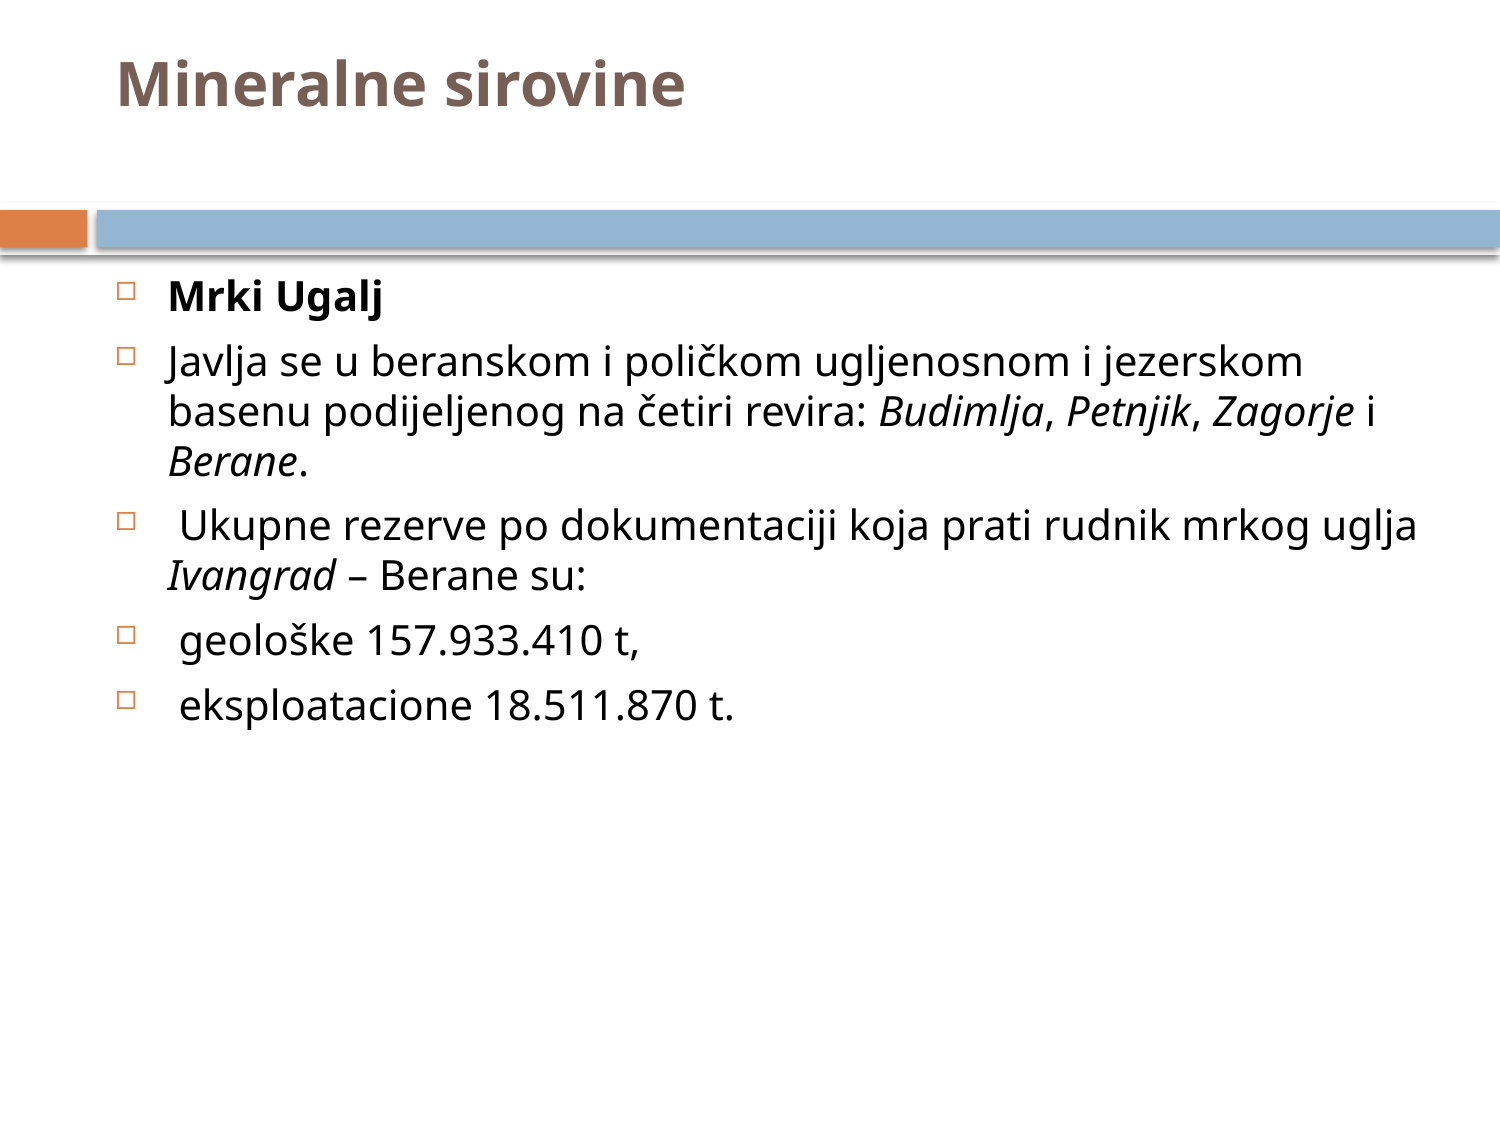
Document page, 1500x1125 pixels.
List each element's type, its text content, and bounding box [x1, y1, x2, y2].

title Mineralne sirovine [100, 37, 1438, 200]
list Mrki Ugalj Javlja se u beranskom i poličkom ugljenosnom i jezerskom basenu podijeljenog na četiri revira: Budimlja, Petnjik, Zagorje i Berane. Ukupne rezerve po dokumentaciji koja prati rudnik mrkog uglja Ivangrad – Berane su: geološke 157.933.410 t, eksploatacione 18.511.870 t. [100, 262, 1438, 1000]
